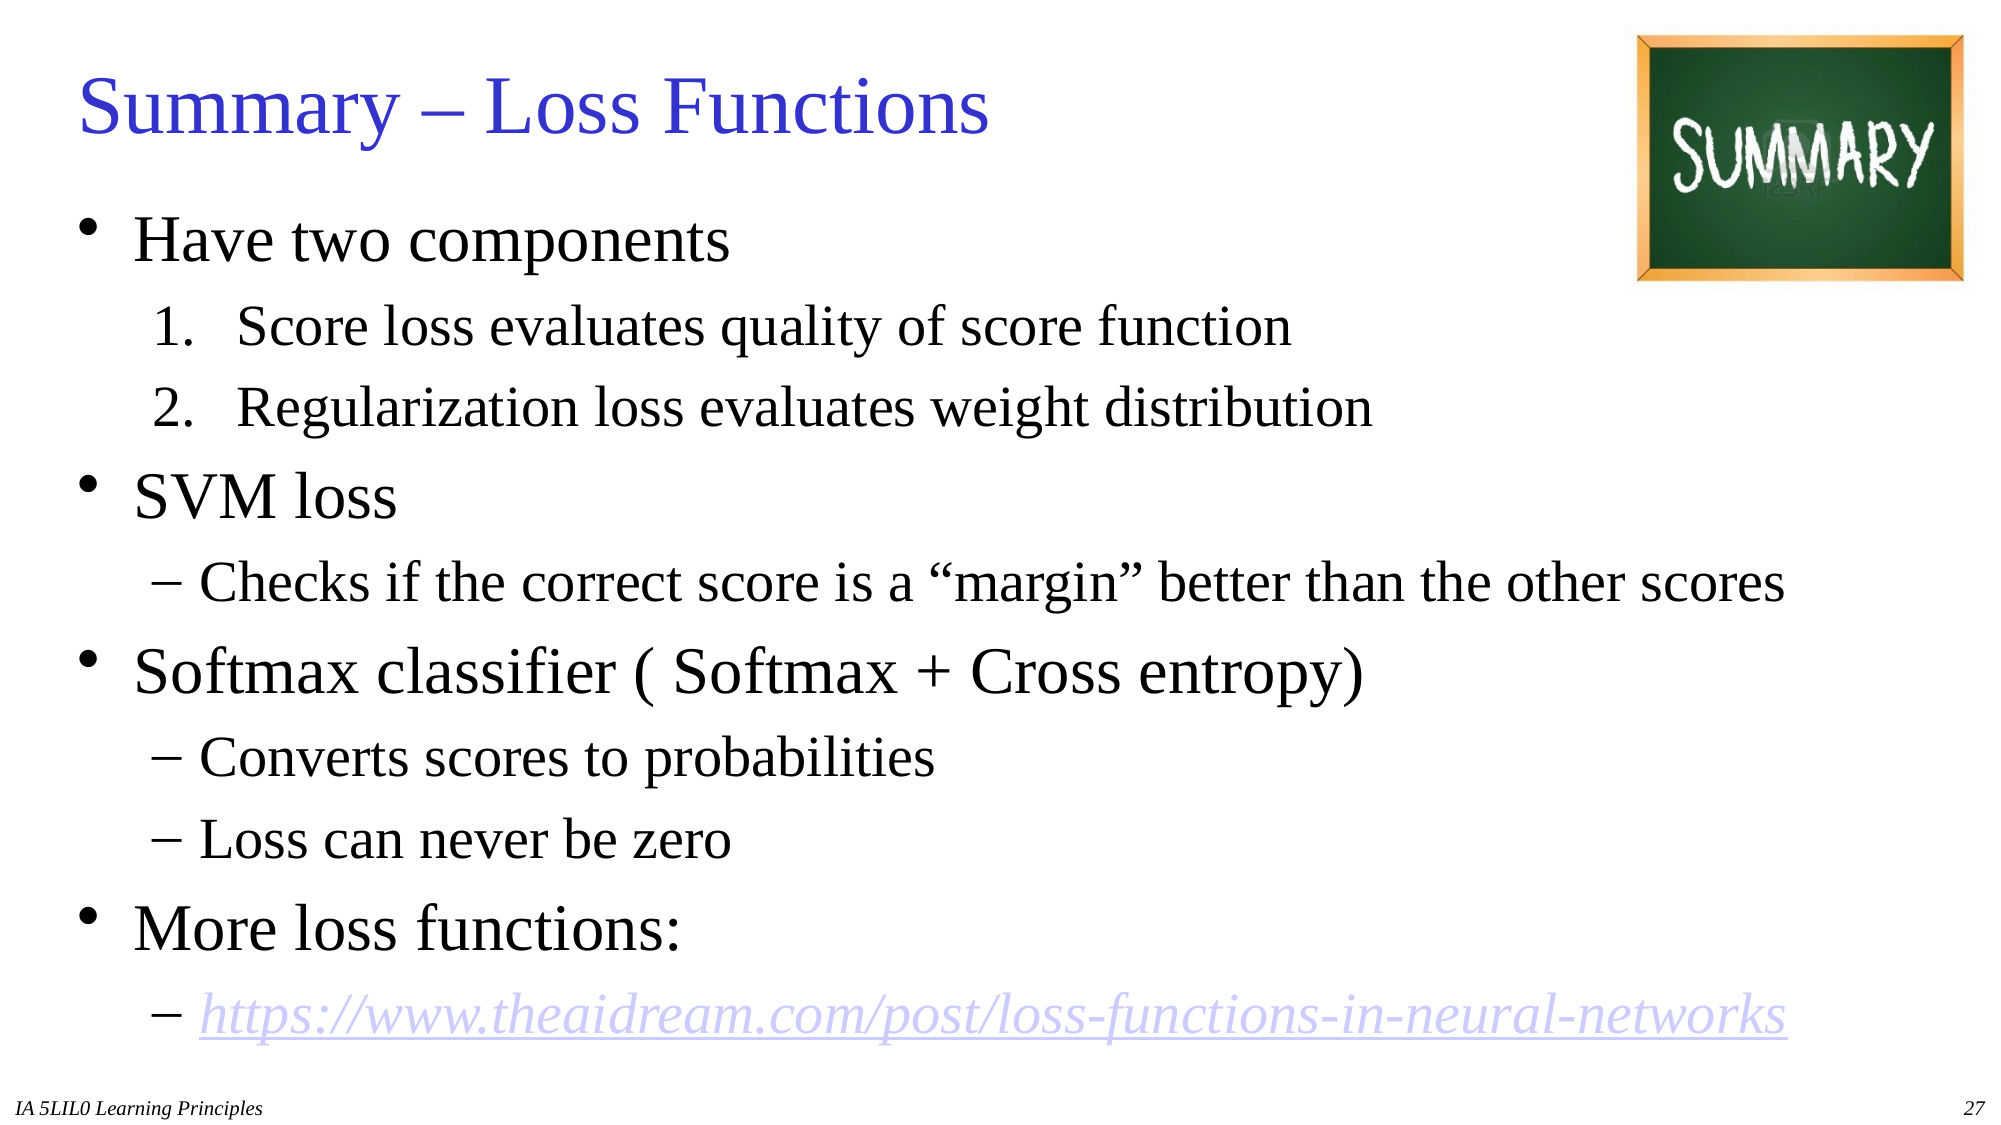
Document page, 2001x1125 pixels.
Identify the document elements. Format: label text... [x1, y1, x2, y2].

list Have two components Score loss evaluates quality of score function Regularization loss evaluates weight distribution SVM loss Checks if the correct score is a “margin” better than the other scores Softmax classifier ( Softmax + Cross entropy) Converts scores to probabilities Loss can never be zero More loss functions: https://www.theaidream.com/post/loss-functions-in-neural-networks [62, 187, 1934, 1088]
slide_number 27 [1583, 1087, 2000, 1125]
title Summary – Loss Functions [62, 37, 1619, 163]
slide_number IA 5LIL0 Learning Principles [0, 1087, 417, 1125]
picture [1624, 26, 1977, 291]
